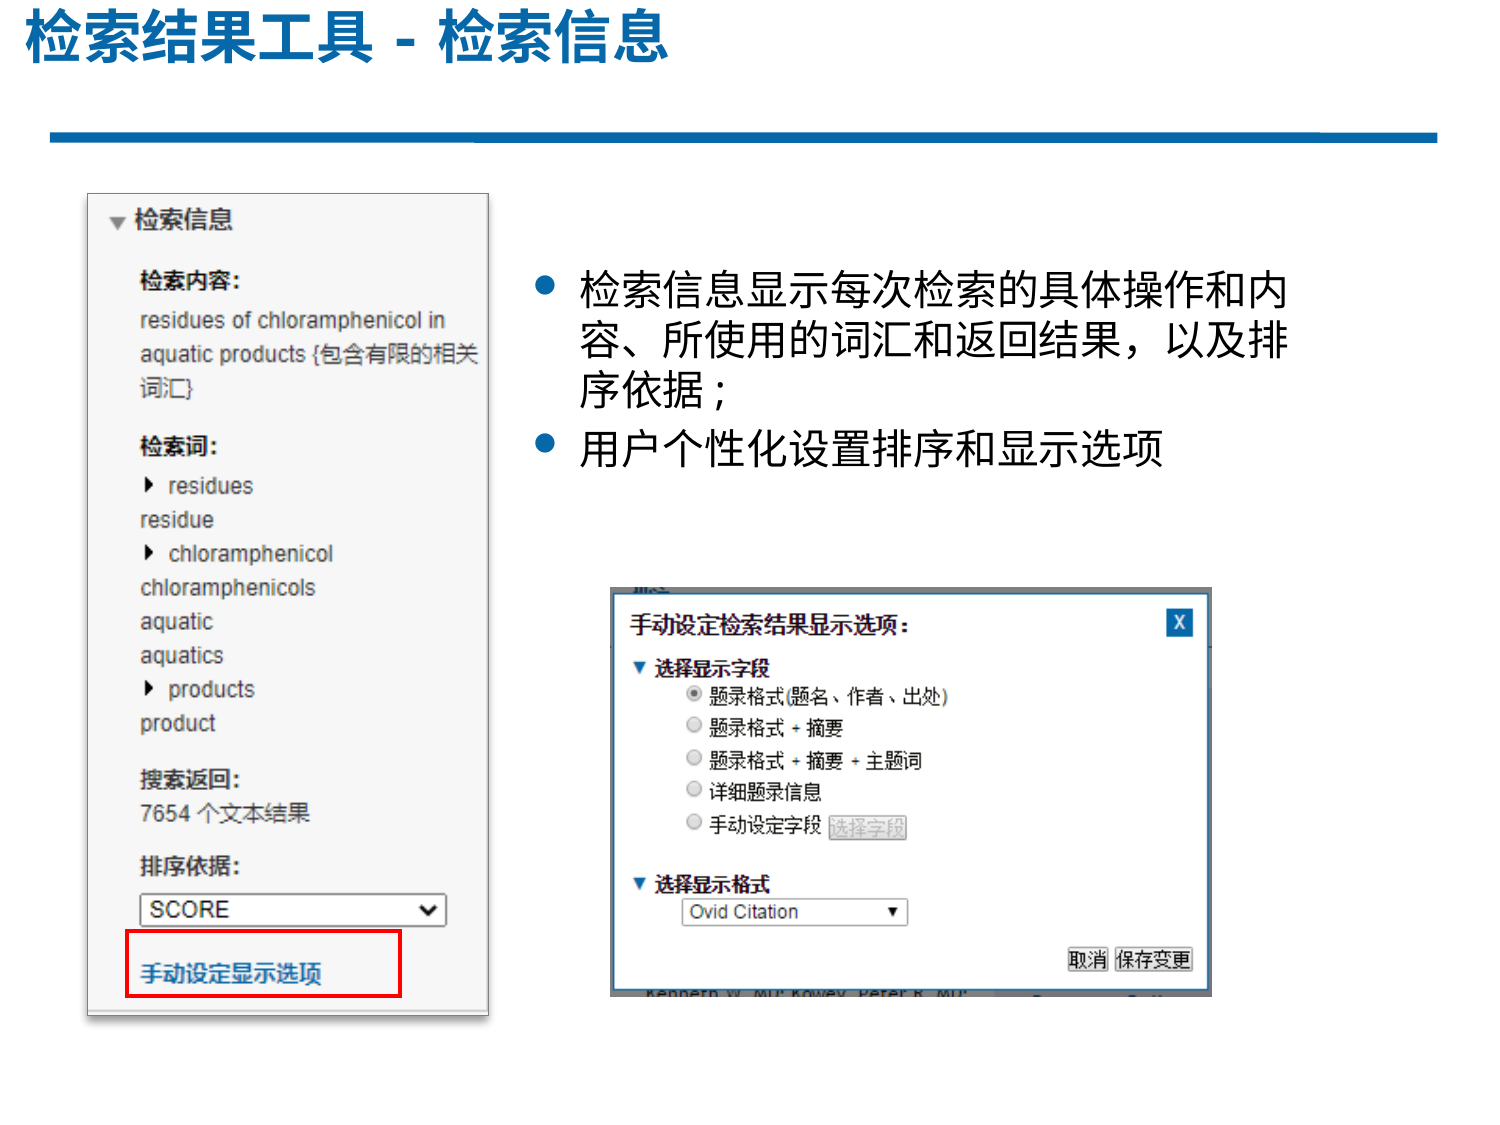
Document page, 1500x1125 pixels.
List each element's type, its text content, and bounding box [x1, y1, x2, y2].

picture [87, 193, 489, 1016]
title 检索结果工具-检索信息 [24, 0, 1444, 154]
list 检索信息显示每次检索的具体操作和内容、所使用的词汇和返回结果，以及排序依据; 用户个性化设置排序和显示选项 [532, 264, 1309, 716]
picture [610, 586, 1213, 997]
